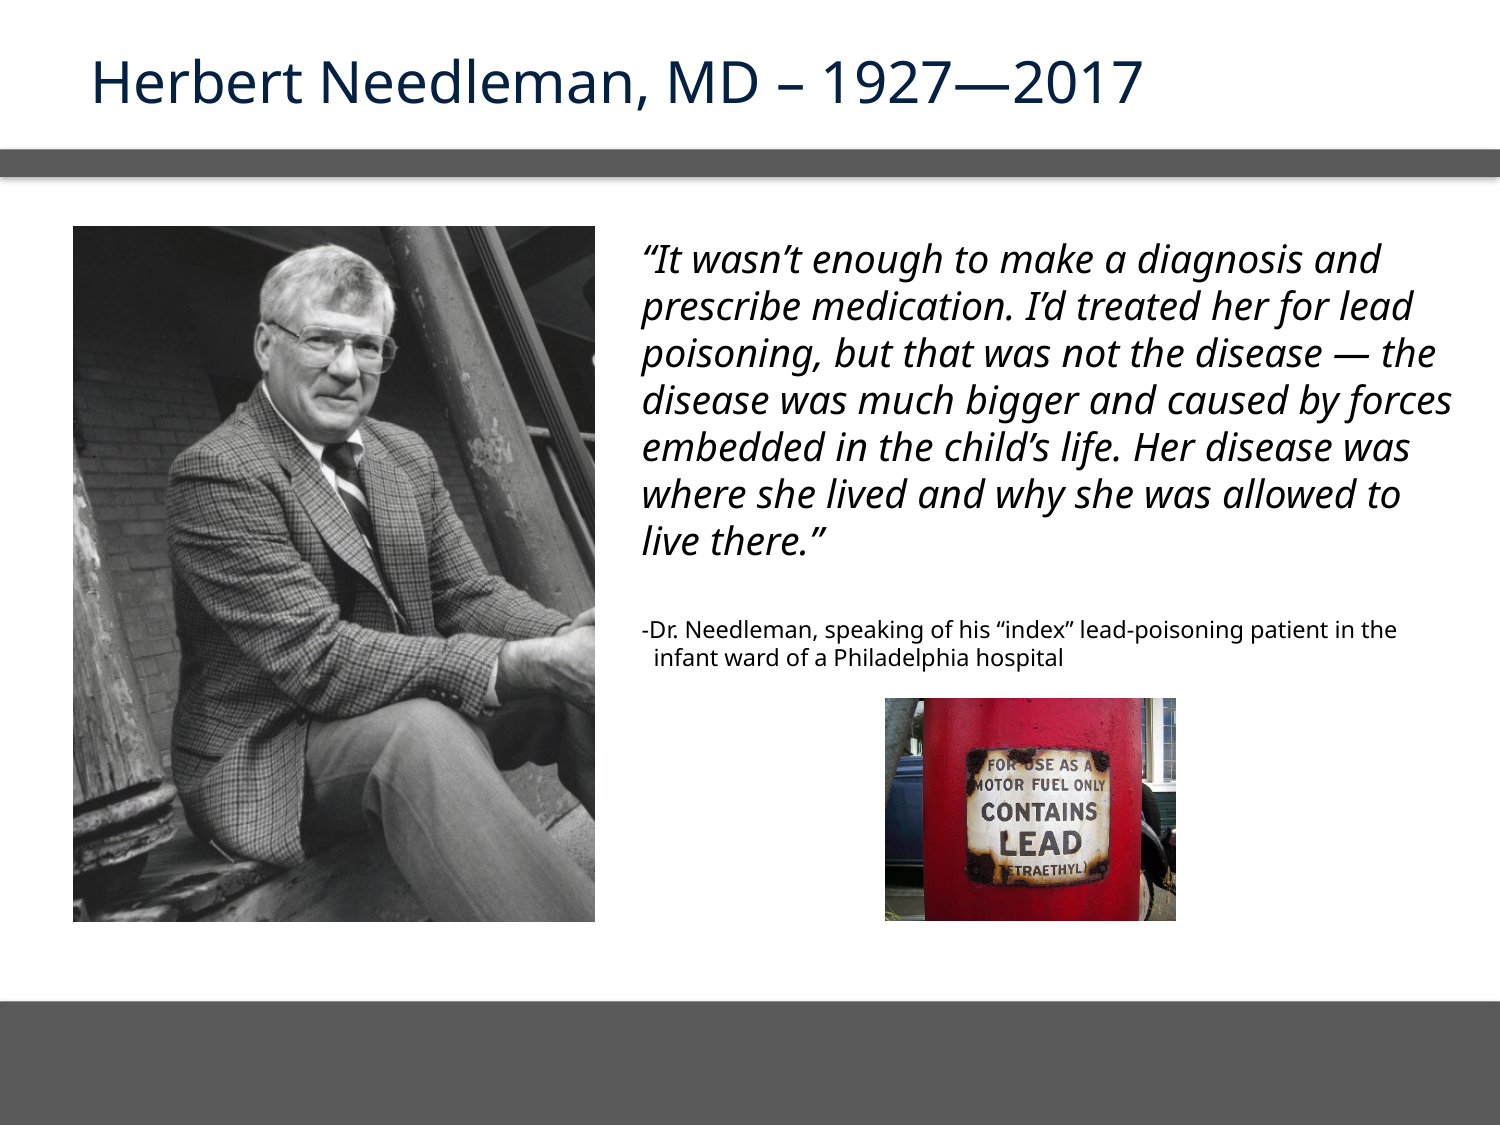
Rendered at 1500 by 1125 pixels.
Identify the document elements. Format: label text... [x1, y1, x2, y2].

list “It wasn’t enough to make a diagnosis and prescribe medication. I’d treated her for lead poisoning, but that was not the disease — the disease was much bigger and caused by forces embedded in the child’s life. Her disease was where she lived and why she was allowed to live there.” -Dr. Needleman, speaking of his “index” lead-poisoning patient in the infant ward of a Philadelphia hospital [626, 226, 1475, 680]
title Herbert Needleman, MD – 1927—2017 [75, 22, 1425, 139]
picture [72, 226, 595, 922]
picture [884, 698, 1176, 921]
